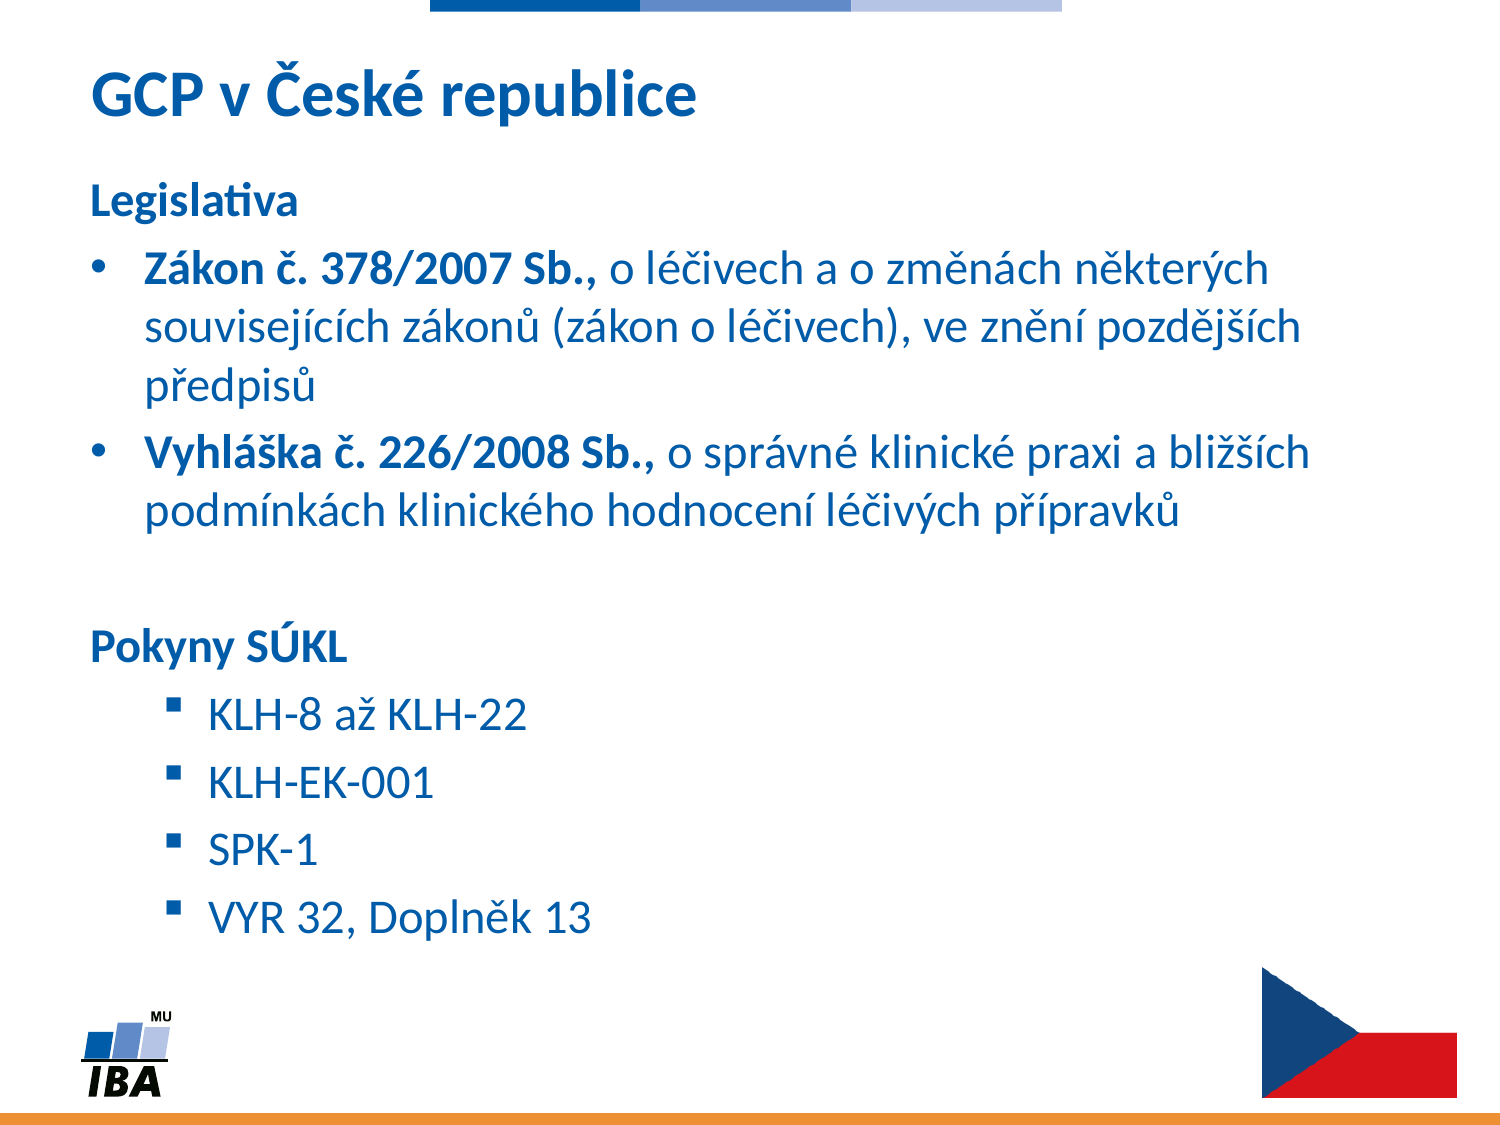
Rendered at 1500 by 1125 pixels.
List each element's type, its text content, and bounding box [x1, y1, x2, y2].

list Legislativa Zákon č. 378/2007 Sb., o léčivech a o změnách některých souvisejících zákonů (zákon o léčivech), ve znění pozdějších předpisů Vyhláška č. 226/2008 Sb., o správné klinické praxi a bližších podmínkách klinického hodnocení léčivých přípravků Pokyny SÚKL KLH-8 až KLH-22 KLH-EK-001 SPK-1 VYR 32, Doplněk 13 [75, 160, 1425, 953]
picture [1261, 967, 1457, 1098]
title GCP v České republice [76, 42, 1424, 149]
